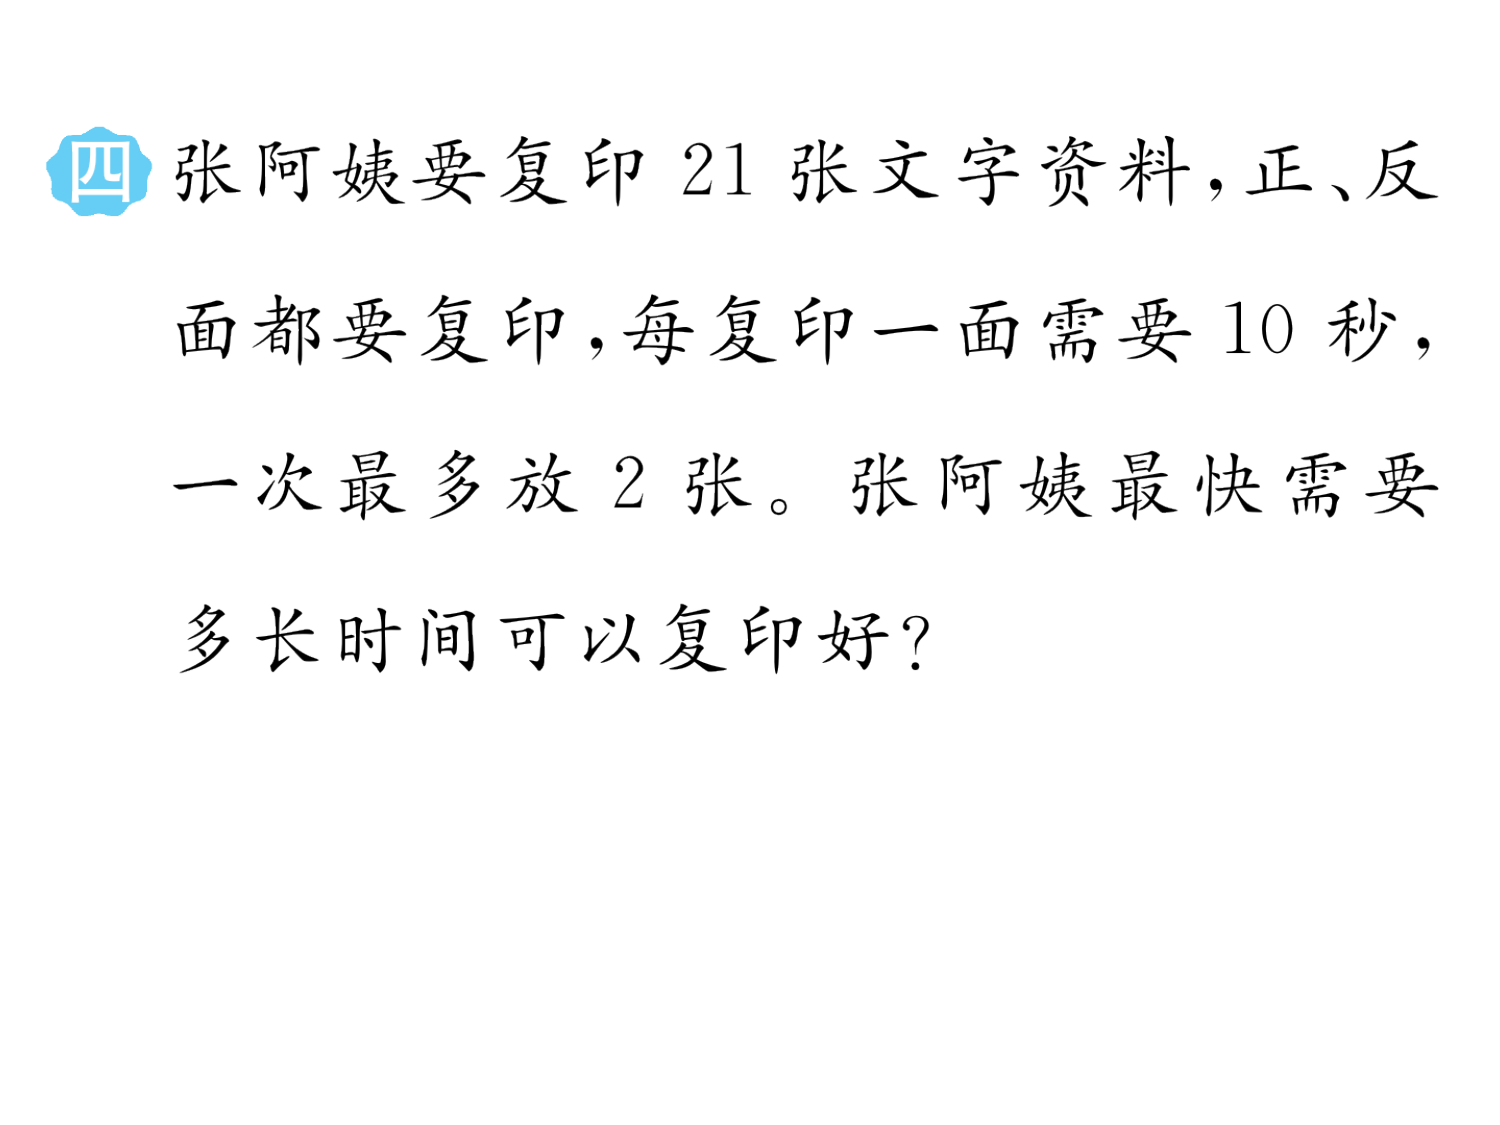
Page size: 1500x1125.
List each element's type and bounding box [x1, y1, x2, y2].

picture [41, 113, 1459, 998]
